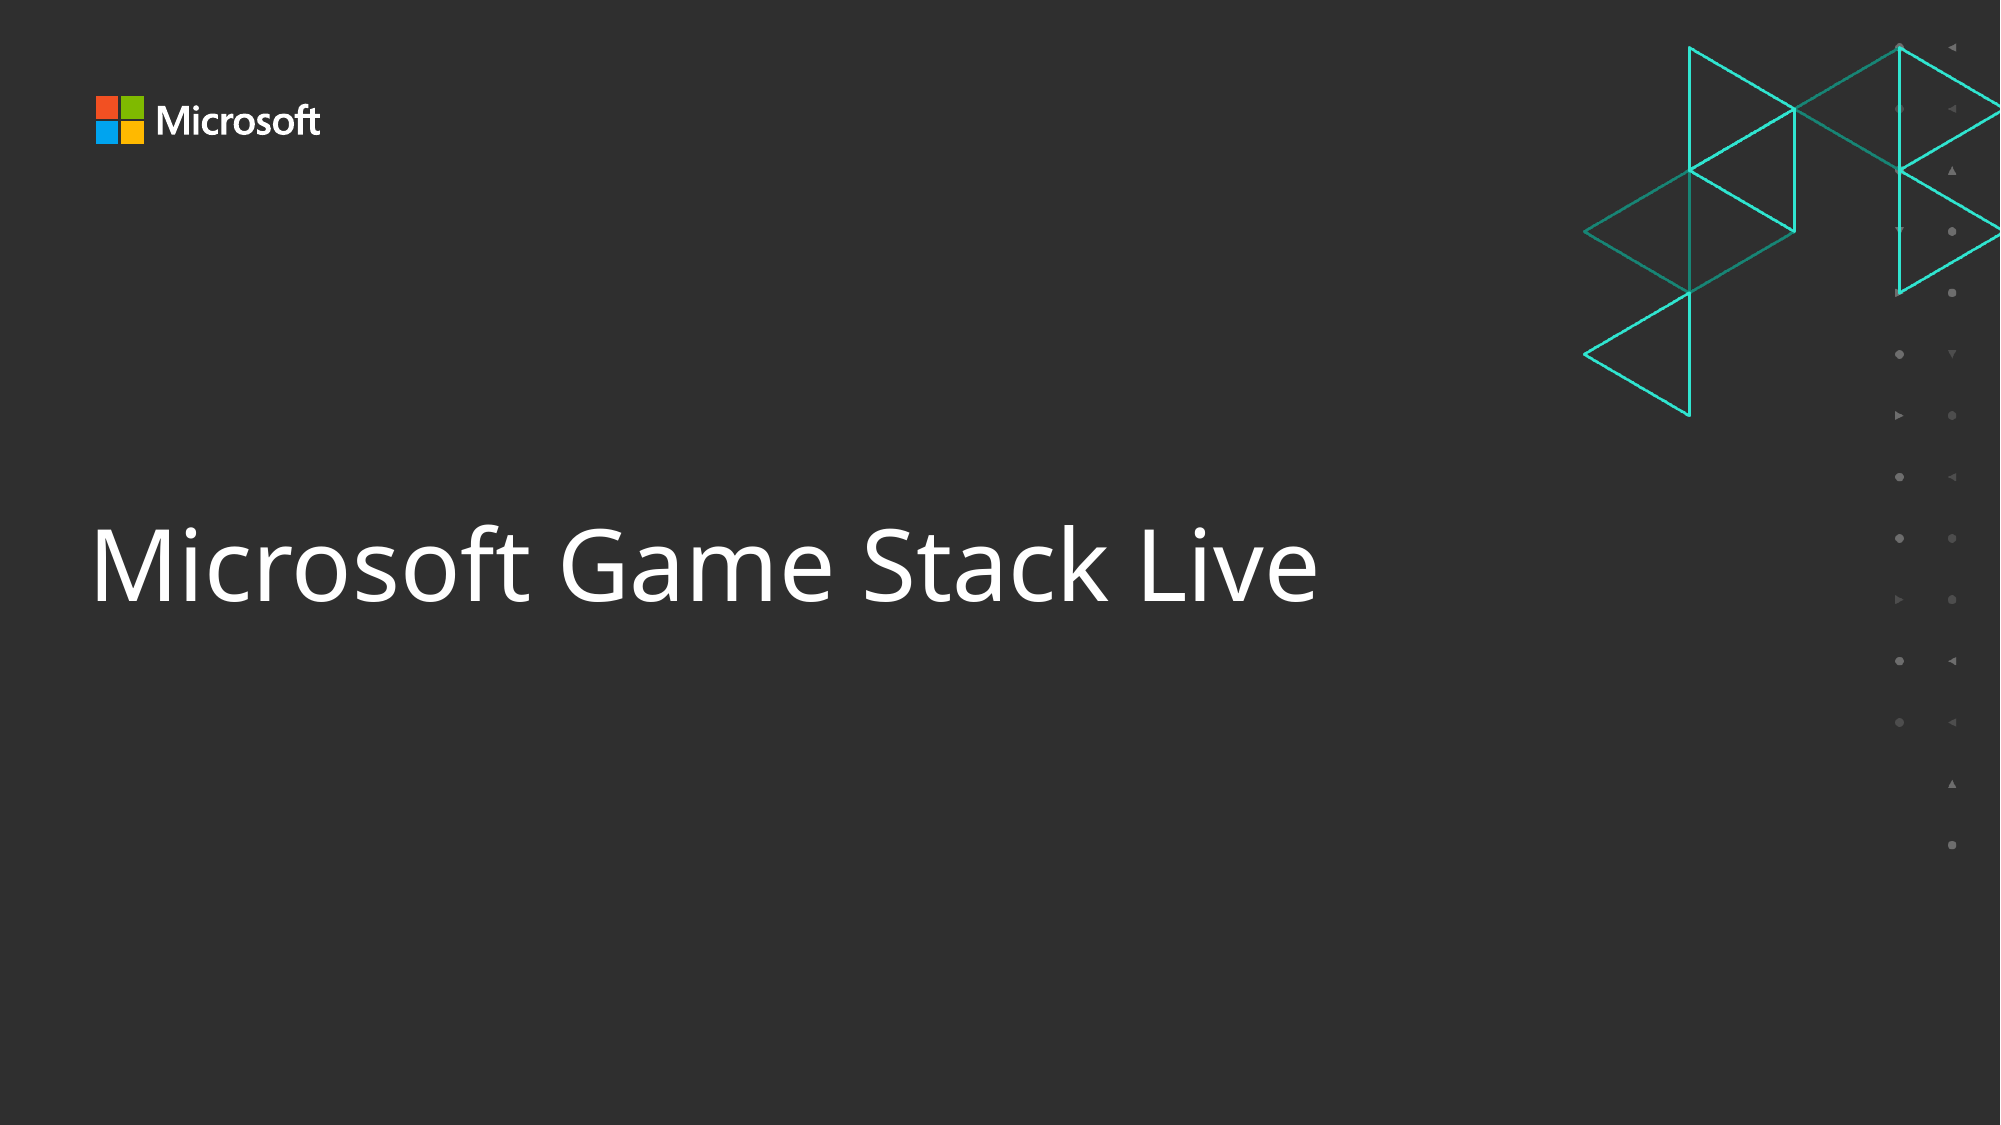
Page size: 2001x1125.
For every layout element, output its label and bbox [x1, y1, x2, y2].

picture [1575, 0, 2000, 893]
